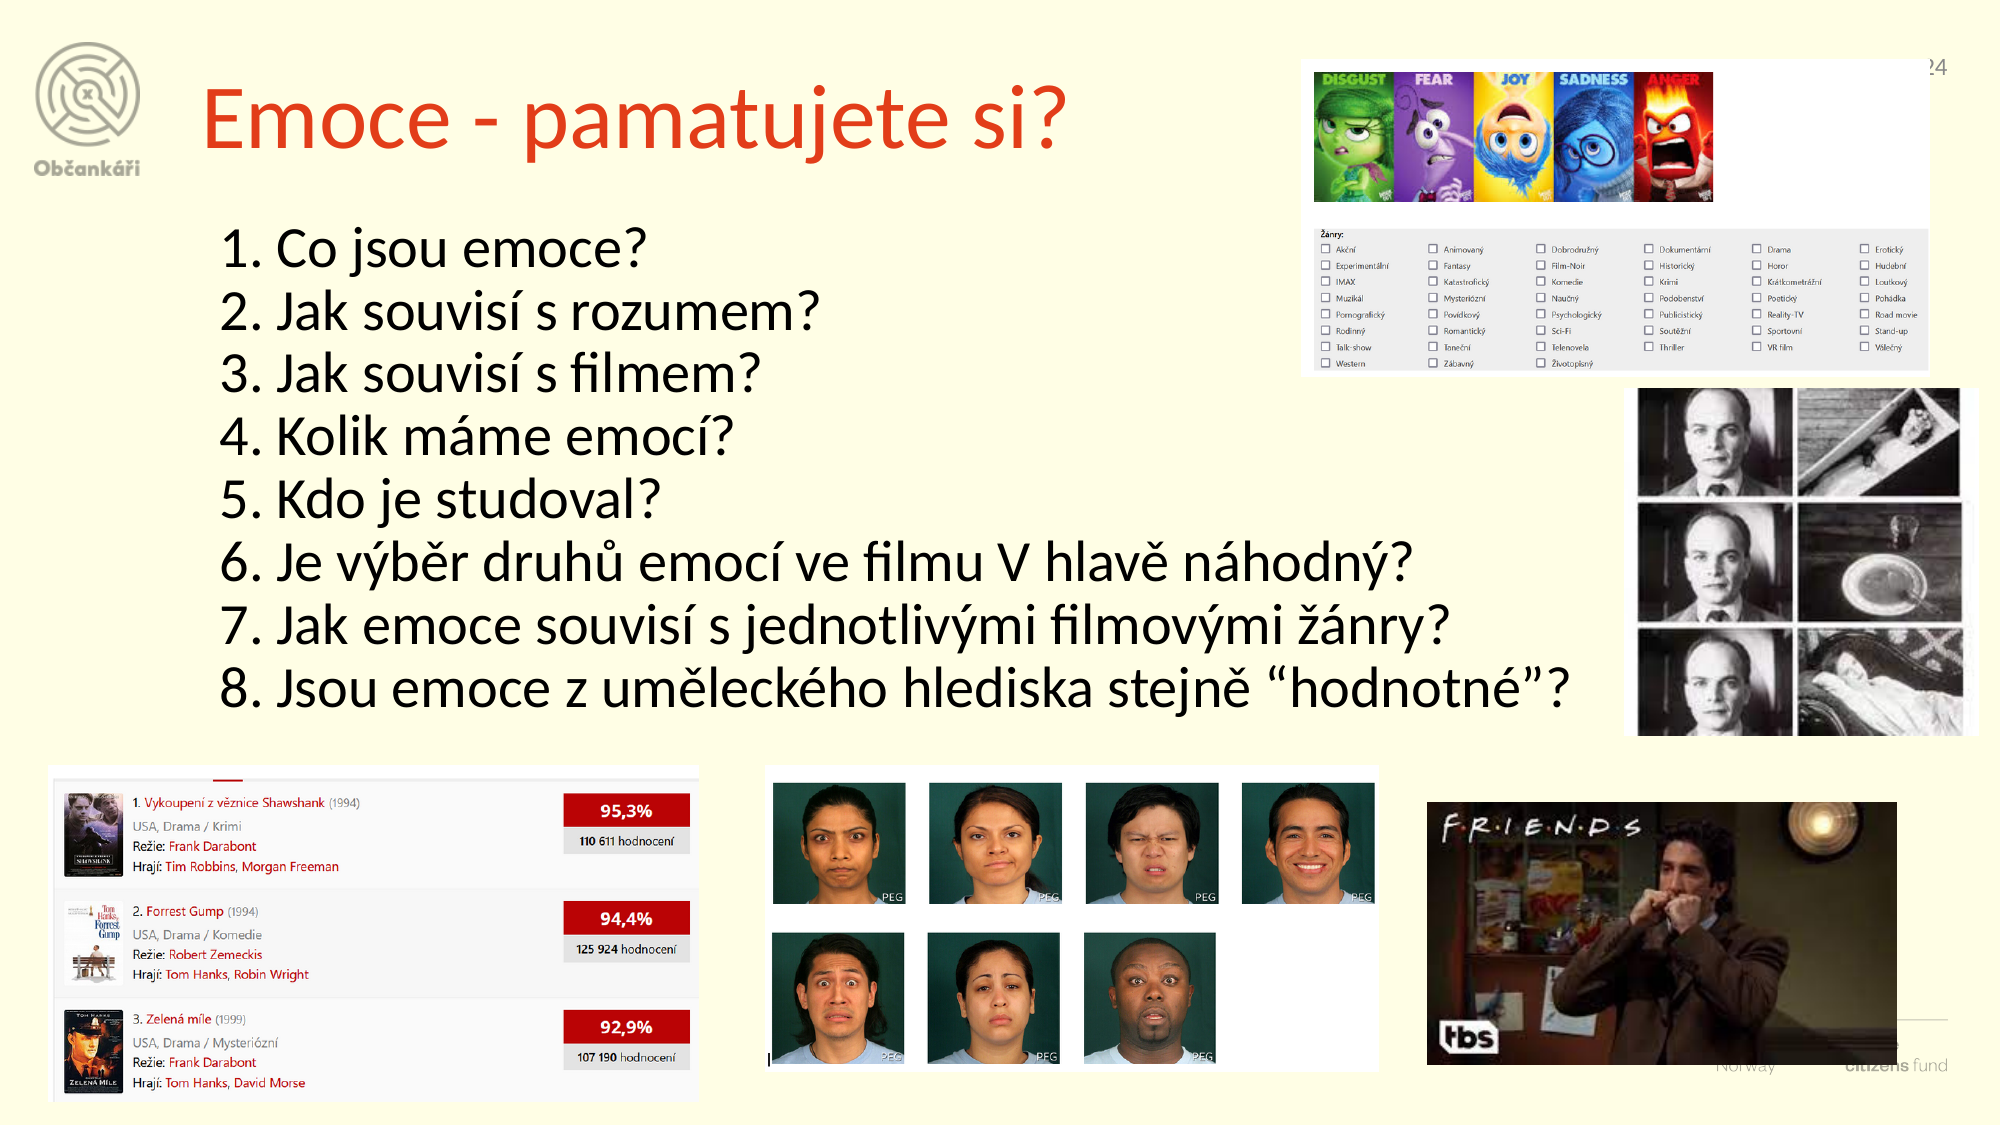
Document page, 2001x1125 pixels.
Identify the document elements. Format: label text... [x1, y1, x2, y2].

picture [47, 764, 700, 1102]
picture [1301, 59, 1930, 377]
title Emoce - pamatujete si? [186, 59, 1300, 209]
slide_number ‹#› [1862, 35, 1963, 96]
list Co jsou emoce? Jak souvisí s rozumem? Jak souvisí s filmem? Kolik máme emocí? Kdo je studoval? Je výběr druhů emocí ve filmu V hlavě náhodný? Jak emoce souvisí s jednotlivými filmovými žánry? Jsou emoce z uměleckého hlediska stejně “hodnotné”? [186, 209, 1863, 942]
picture [1427, 801, 1897, 1065]
picture [765, 764, 1379, 1073]
picture [1623, 388, 1979, 737]
picture [34, 42, 140, 176]
